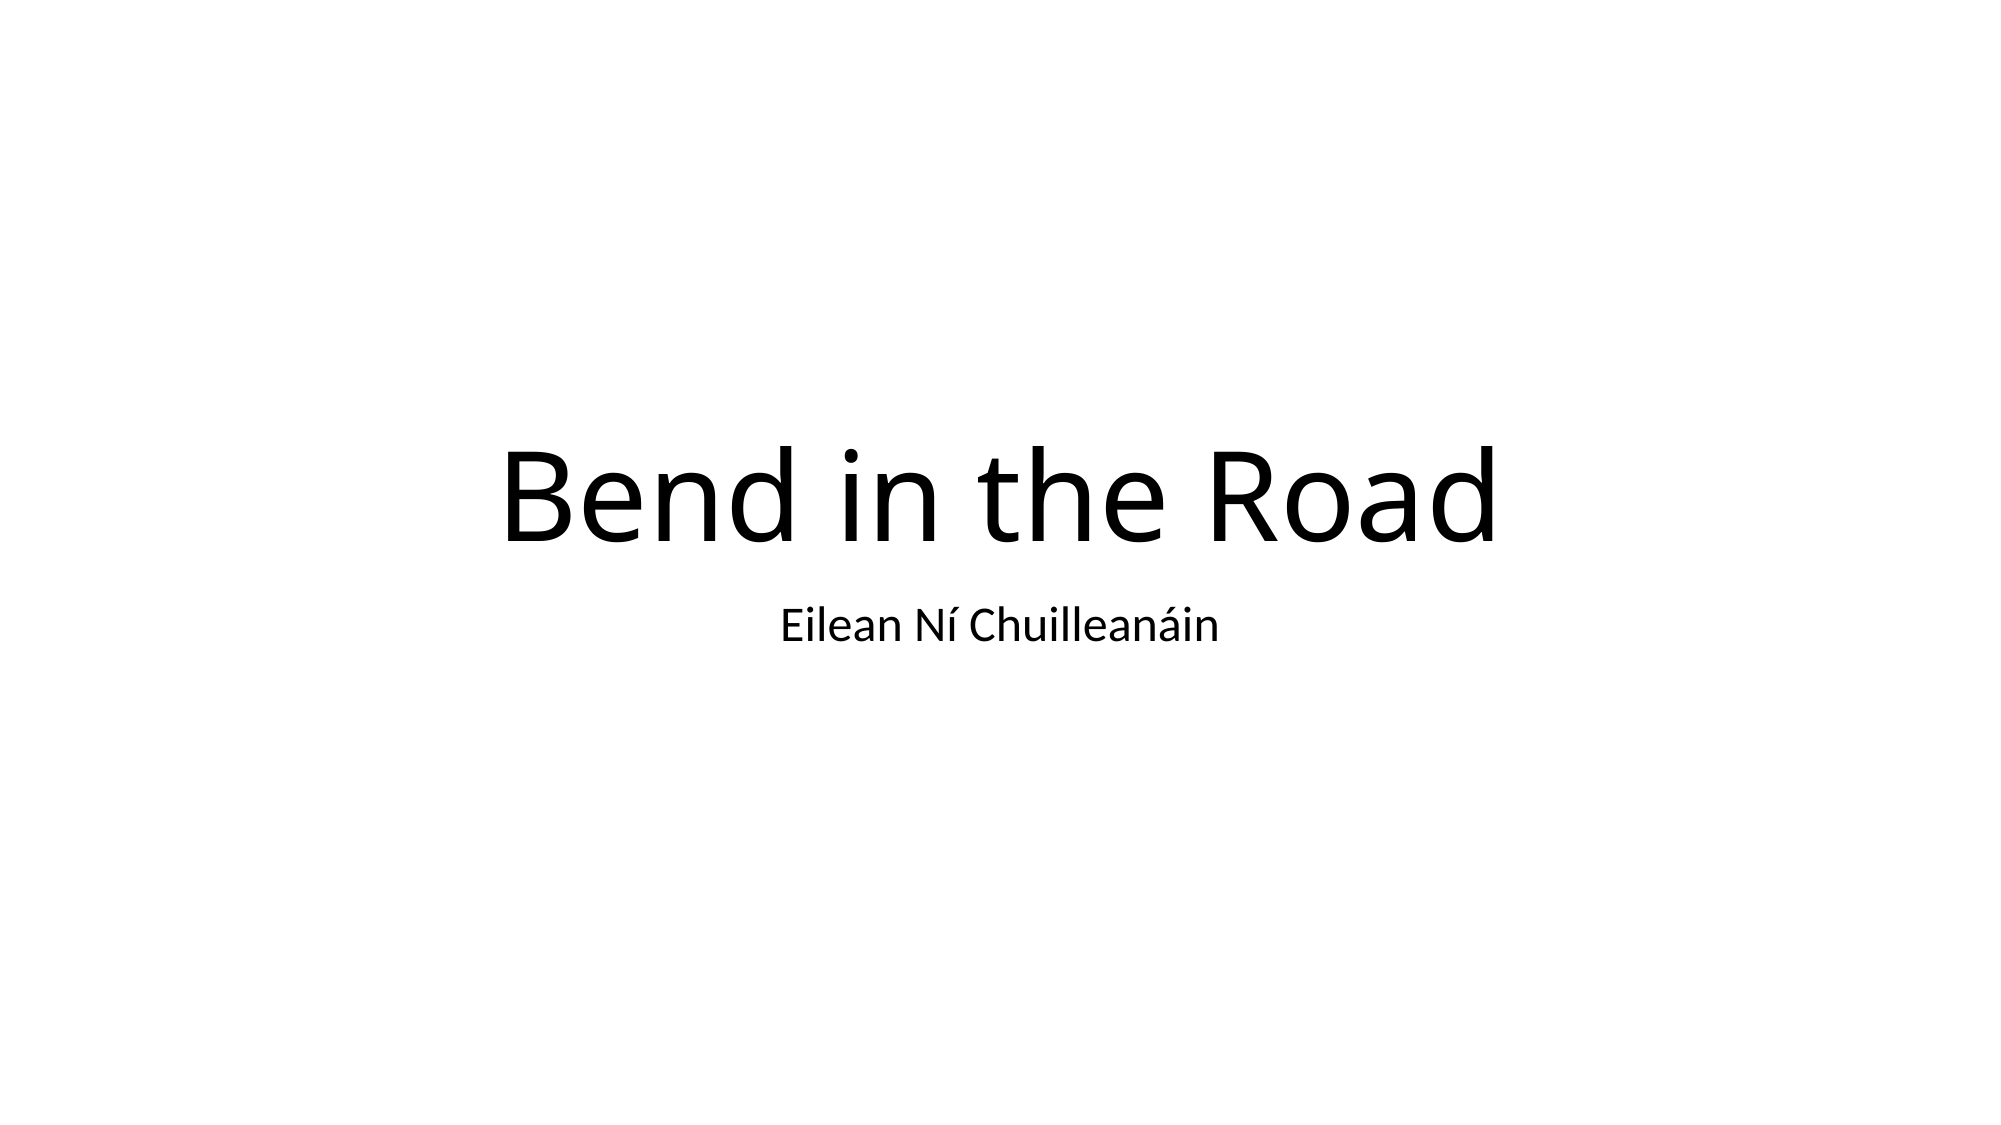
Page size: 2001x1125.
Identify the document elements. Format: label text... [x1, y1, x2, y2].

subtitle Eilean Ní Chuilleanáin [249, 590, 1750, 863]
title Bend in the Road [249, 184, 1750, 576]
